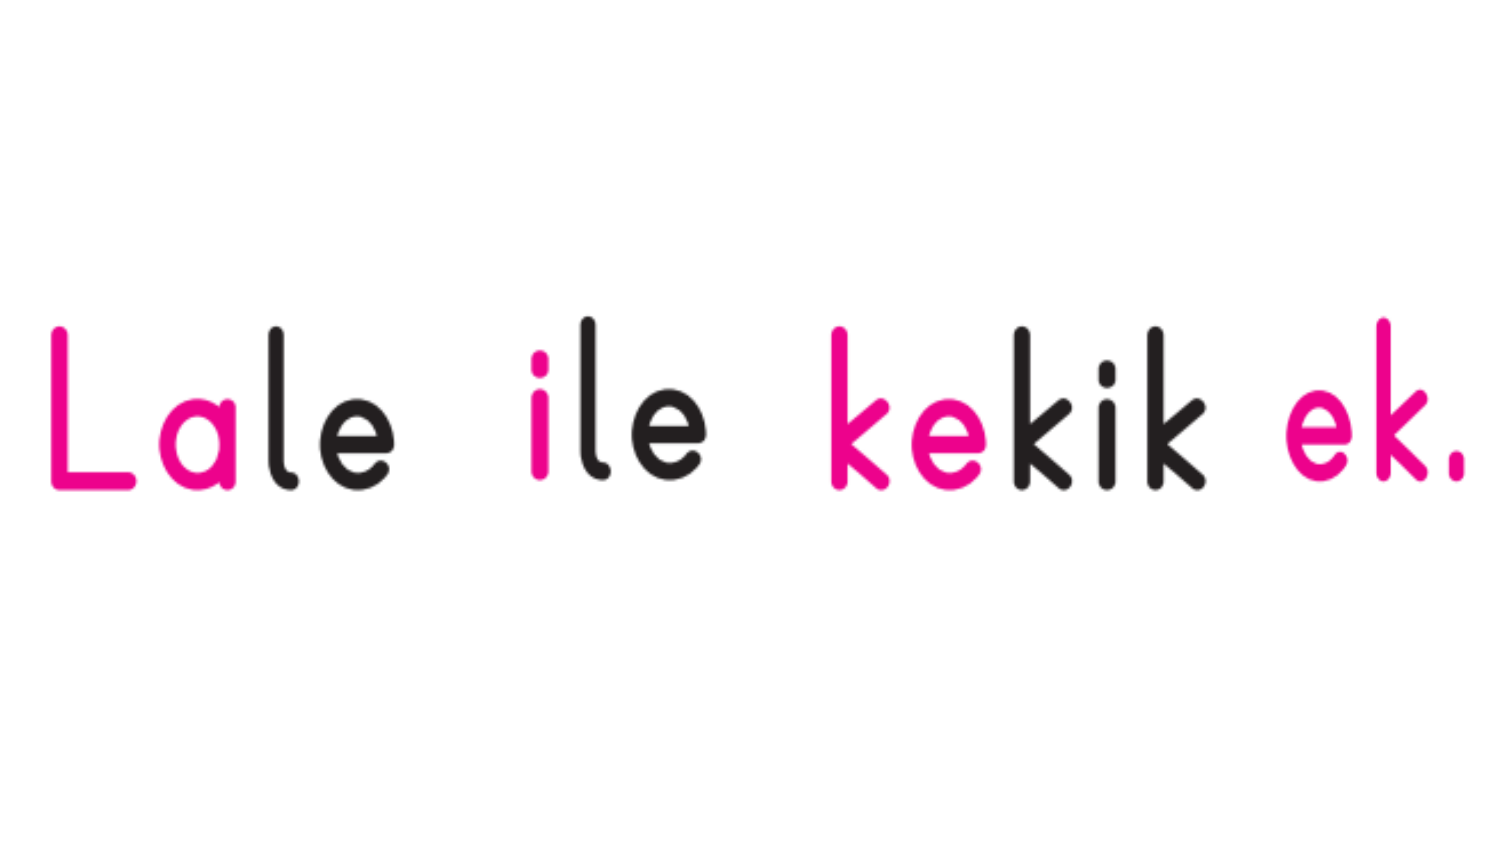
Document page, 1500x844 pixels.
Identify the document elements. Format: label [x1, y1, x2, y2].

picture [9, 266, 1233, 522]
picture [1256, 287, 1500, 523]
